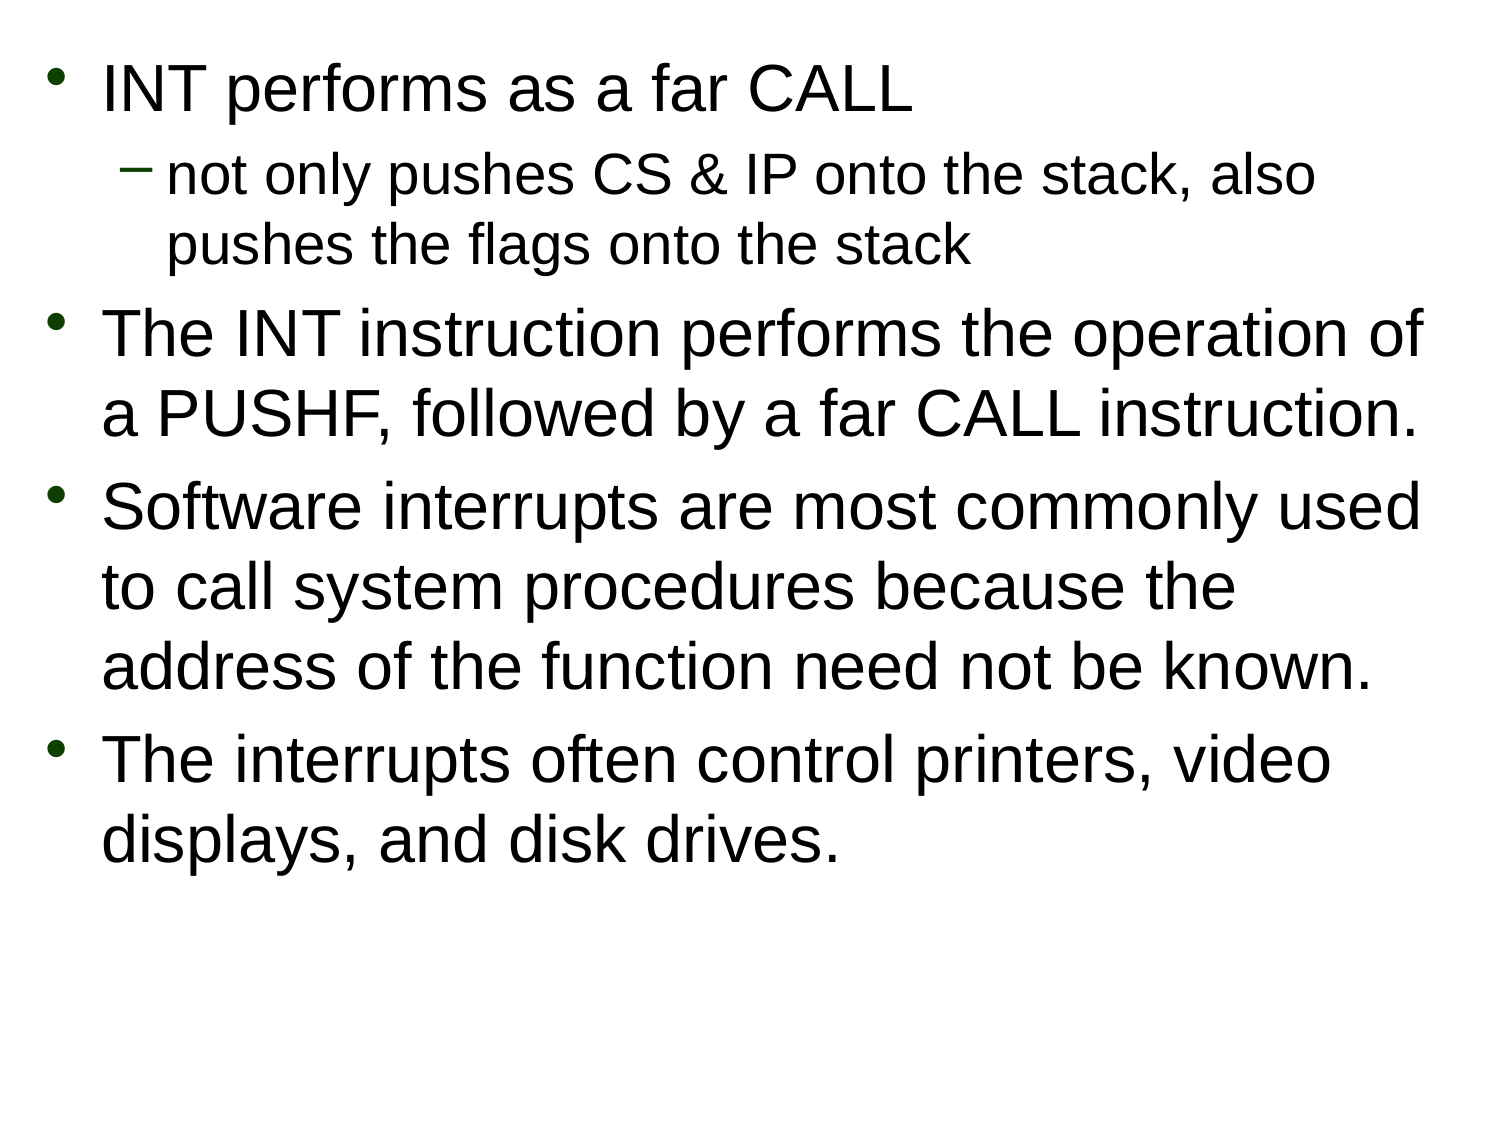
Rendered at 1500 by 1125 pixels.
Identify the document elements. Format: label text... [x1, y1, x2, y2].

list INT performs as a far CALL not only pushes CS & IP onto the stack, also pushes the flags onto the stack The INT instruction performs the operation of a PUSHF, followed by a far CALL instruction. Software interrupts are most commonly used to call system procedures because the address of the function need not be known. The interrupts often control printers, video displays, and disk drives. [29, 36, 1480, 1012]
